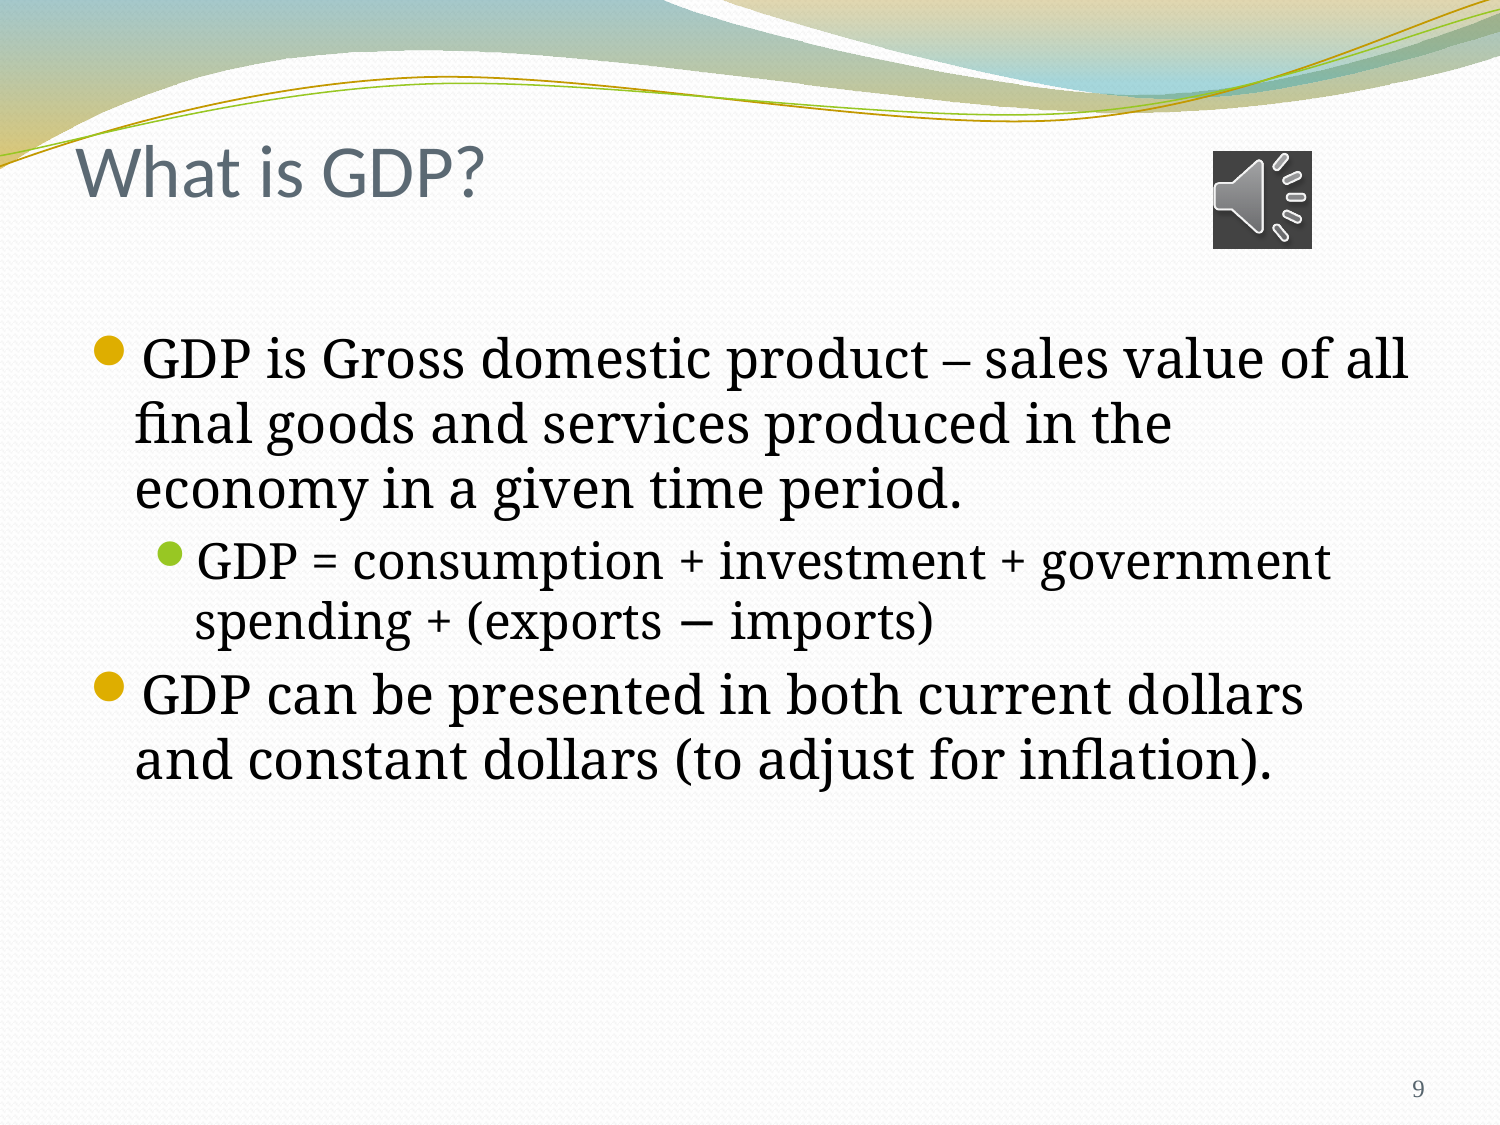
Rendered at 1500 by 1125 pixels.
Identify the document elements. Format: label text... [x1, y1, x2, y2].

picture [1212, 149, 1313, 251]
list GDP is Gross domestic product – sales value of all final goods and services produced in the economy in a given time period. GDP = consumption + investment + government spending + (exports − imports) GDP can be presented in both current dollars and constant dollars (to adjust for inflation). [75, 317, 1425, 1038]
title What is GDP? [75, 115, 1425, 303]
list Knowing the cause of inflation, we have a way to predict future inflation rate. A rough way: Excess money growth equals to inflation Given there is a two-year delay, we use a two-year lag model. Predicted inflation rate in year A = Money supply growth rate in year (A-2) - Economy growth rate in year A [1205, 151, 1320, 264]
slide_number 9 [1299, 1042, 1425, 1103]
